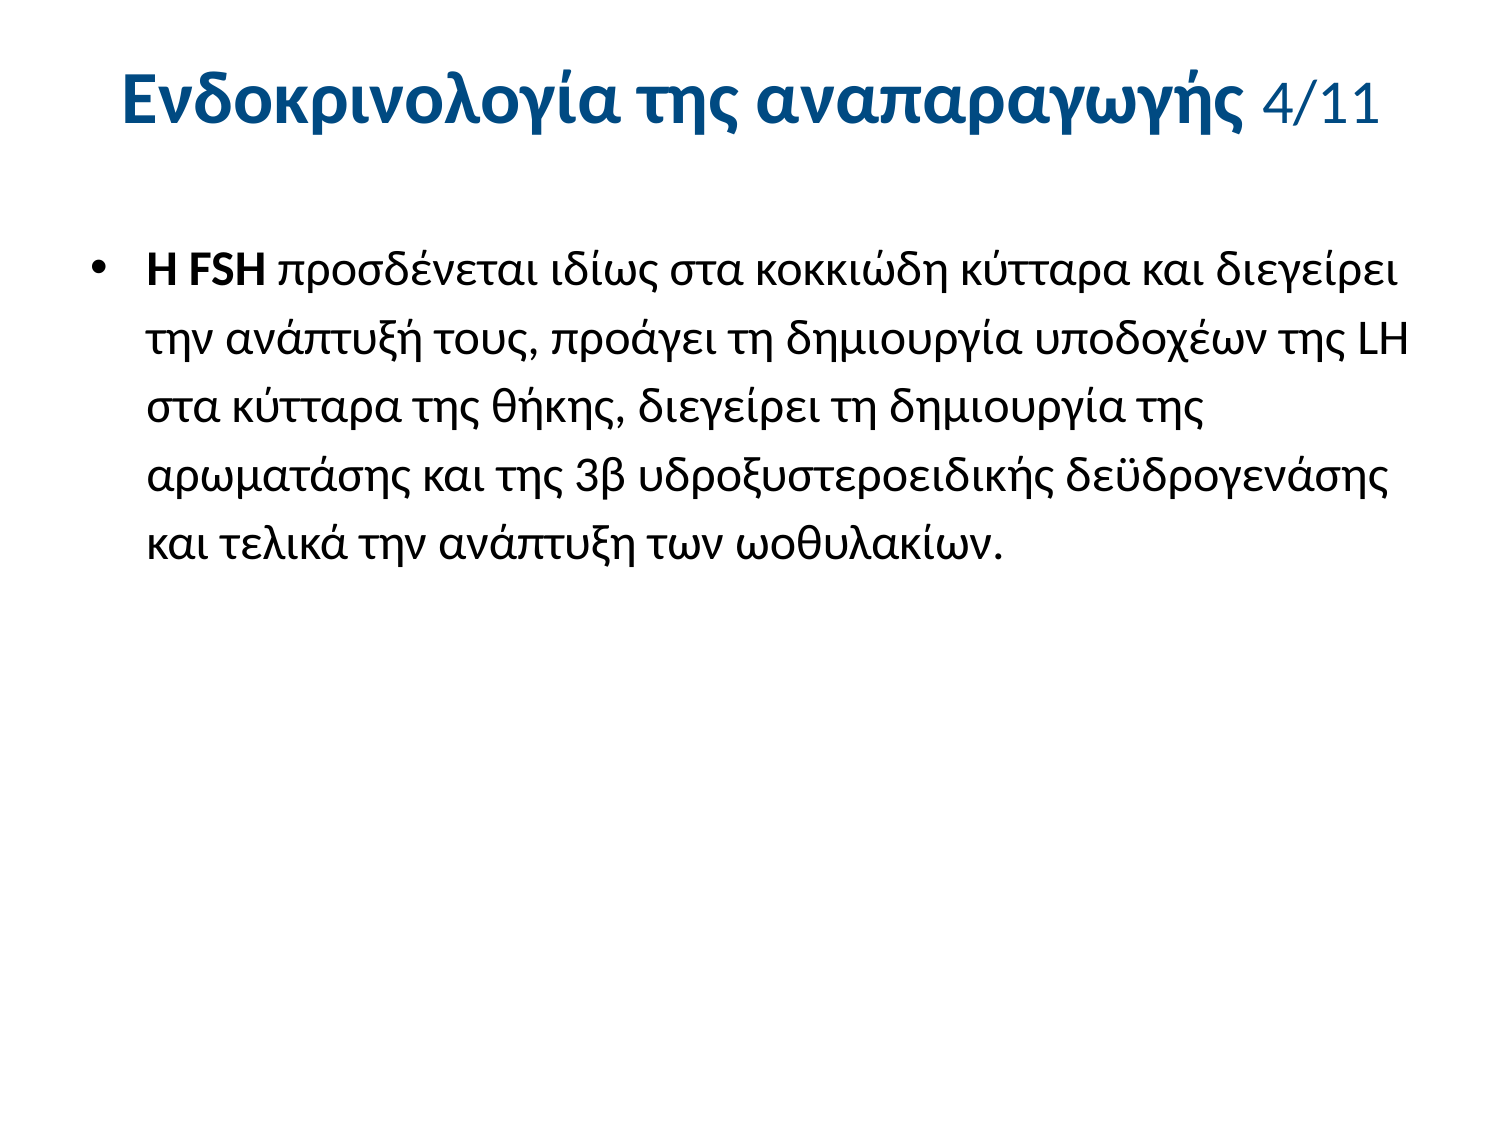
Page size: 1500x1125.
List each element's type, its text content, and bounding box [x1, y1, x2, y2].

title Ενδοκρινολογία της αναπαραγωγής 4/11 [76, 19, 1427, 169]
list Η FSH προσδένεται ιδίως στα κοκκιώδη κύτταρα και διεγείρει την ανάπτυξή τους, προάγει τη δημιουργία υποδοχέων της LH στα κύτταρα της θήκης, διεγείρει τη δημιουργία της αρωματάσης και της 3β υδροξυστεροειδικής δεϋδρογενάσης και τελικά την ανάπτυξη των ωοθυλακίων. [75, 219, 1425, 1024]
